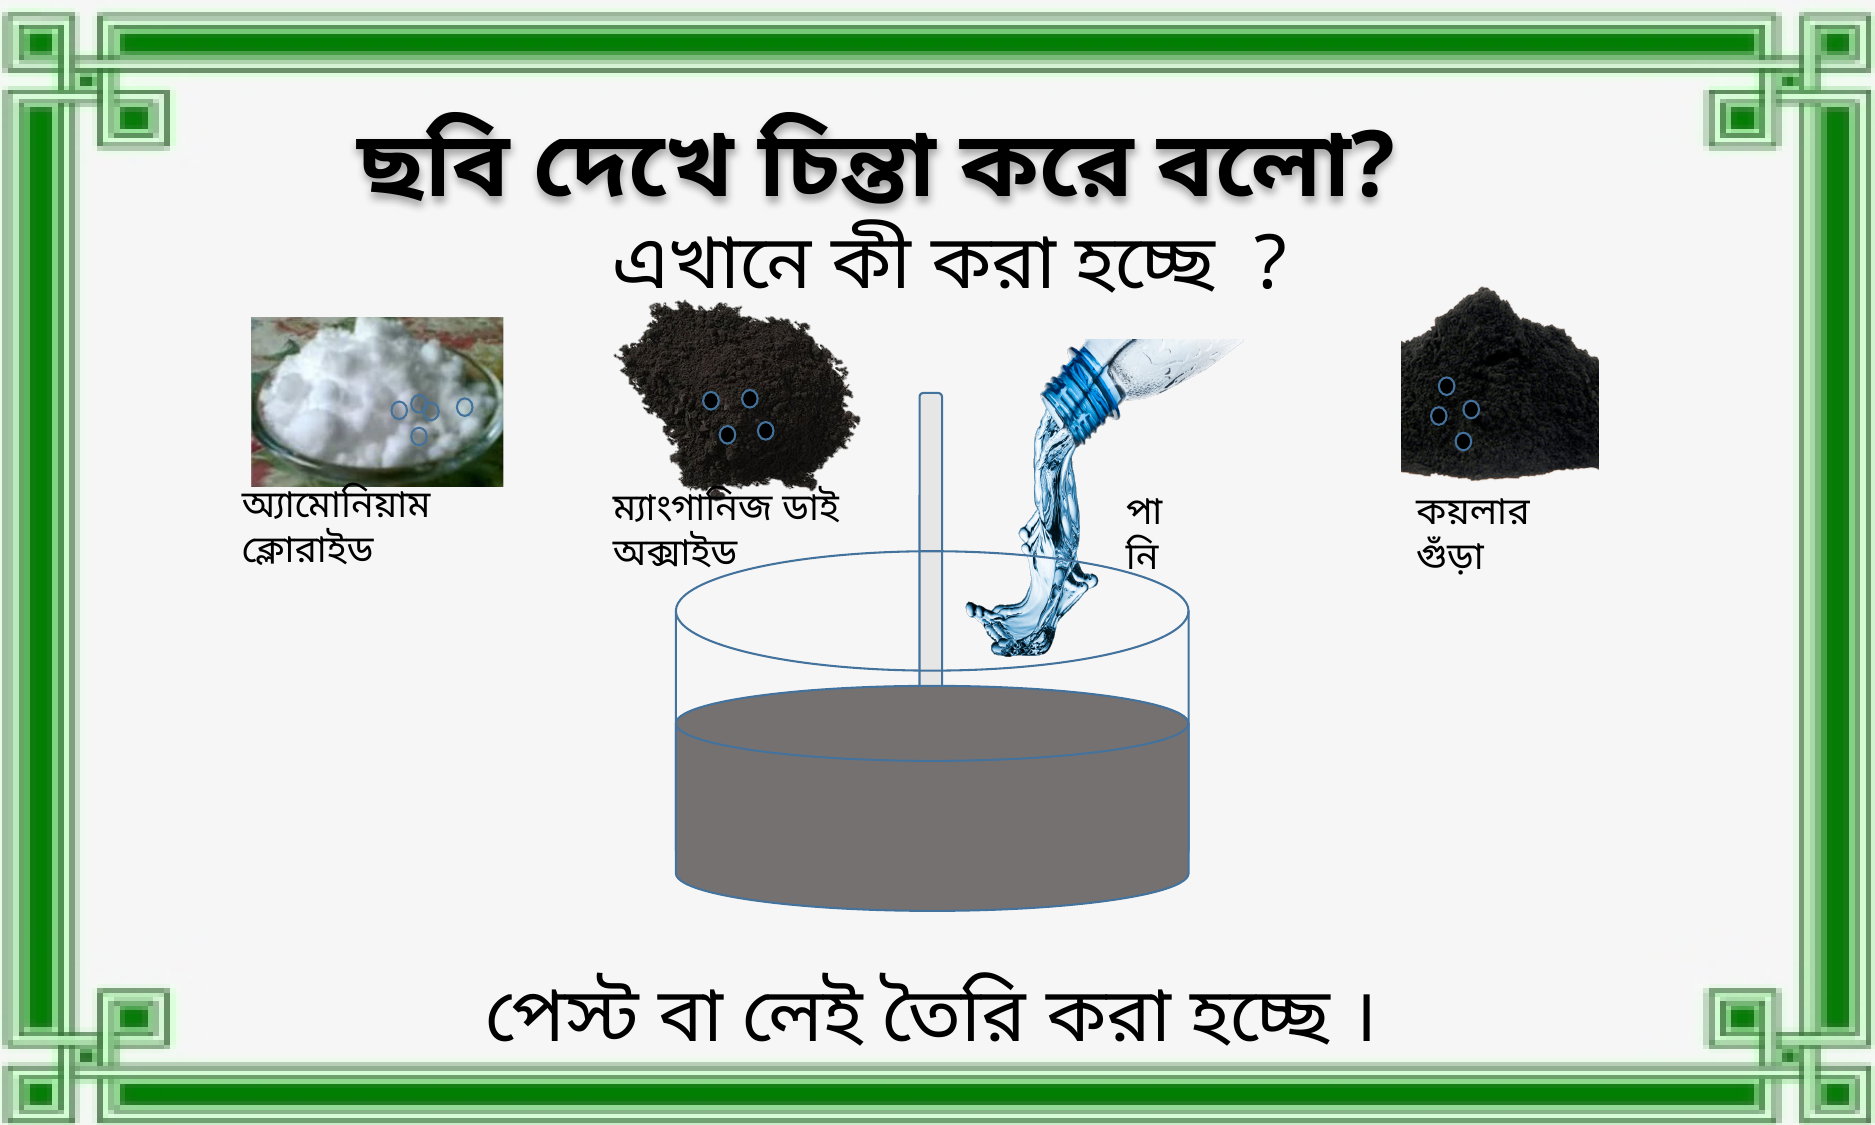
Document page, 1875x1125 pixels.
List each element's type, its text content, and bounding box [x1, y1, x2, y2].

text_box কয়লার গুঁড়া [1401, 482, 1588, 585]
text_box অ্যামোনিয়াম ক্লোরাইড [227, 472, 528, 577]
picture [0, 0, 1875, 1125]
text_box পেস্ট বা লেই তৈরি করা হচ্ছে । [463, 958, 1402, 1125]
text_box [674, 684, 1190, 912]
text_box ছবি দেখে চিন্তা করে বলো? [79, 97, 1815, 206]
text_box [674, 550, 1190, 722]
text_box [918, 391, 944, 550]
text_box এখানে কী করা হচ্ছে ? [60, 206, 1860, 311]
text_box ম্যাংগানিজ ডাই অক্সাইড [598, 475, 925, 581]
